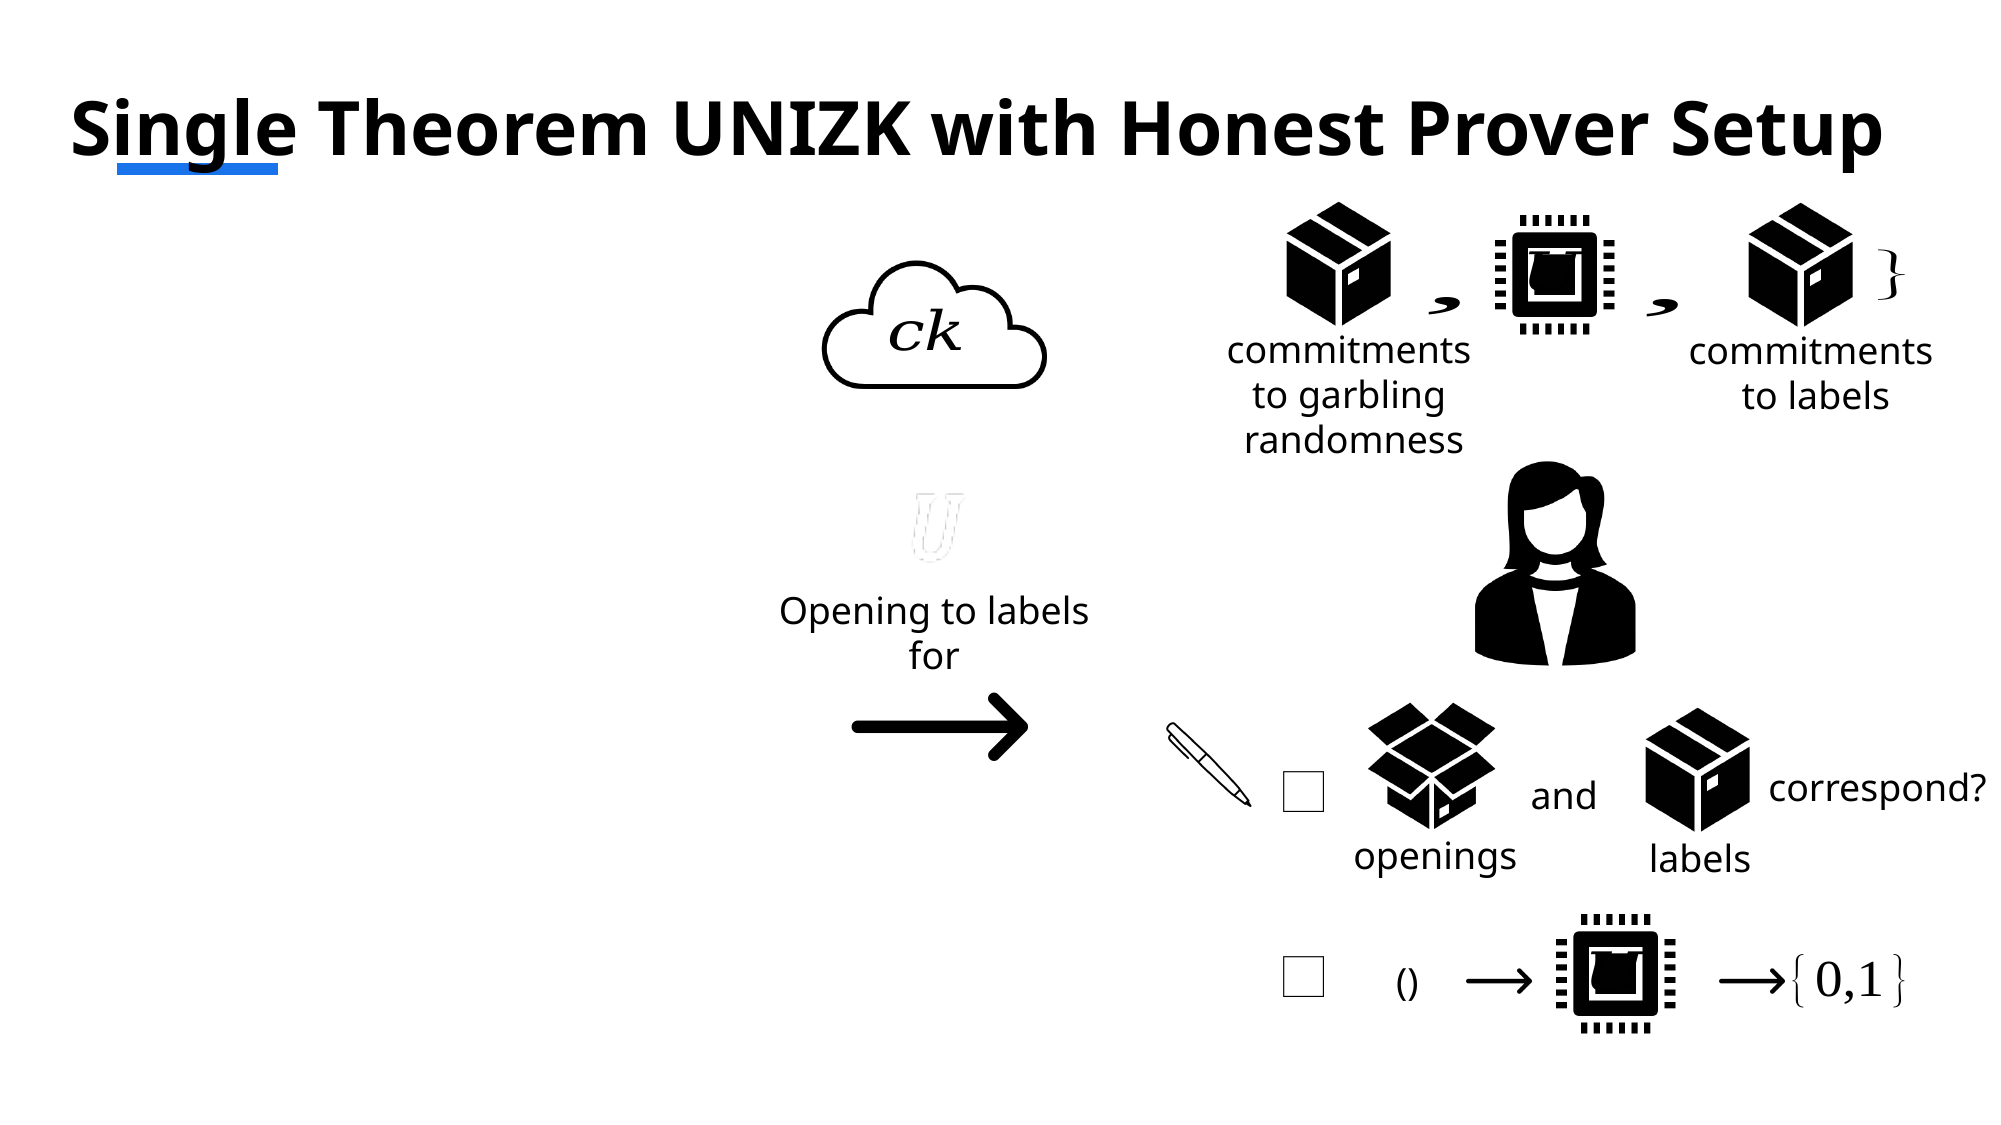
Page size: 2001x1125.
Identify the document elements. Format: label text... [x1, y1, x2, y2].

picture [1160, 716, 1257, 813]
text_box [1140, 188, 1950, 471]
picture [1540, 898, 1691, 1049]
text_box and [1515, 764, 1613, 825]
picture [1463, 945, 1535, 1017]
text_box openings [1338, 824, 1533, 885]
picture [806, 196, 1063, 603]
picture [1277, 950, 1330, 1003]
picture [1716, 945, 1788, 1017]
title Single Theorem UNIZK with Honest Prover Setup [55, 72, 1914, 199]
picture [1622, 694, 1773, 845]
picture [842, 630, 1036, 823]
text_box correspond? [1773, 756, 2000, 817]
picture [1356, 690, 1507, 841]
picture [1277, 765, 1330, 818]
picture [1431, 471, 1679, 687]
text_box labels [1634, 845, 1767, 888]
